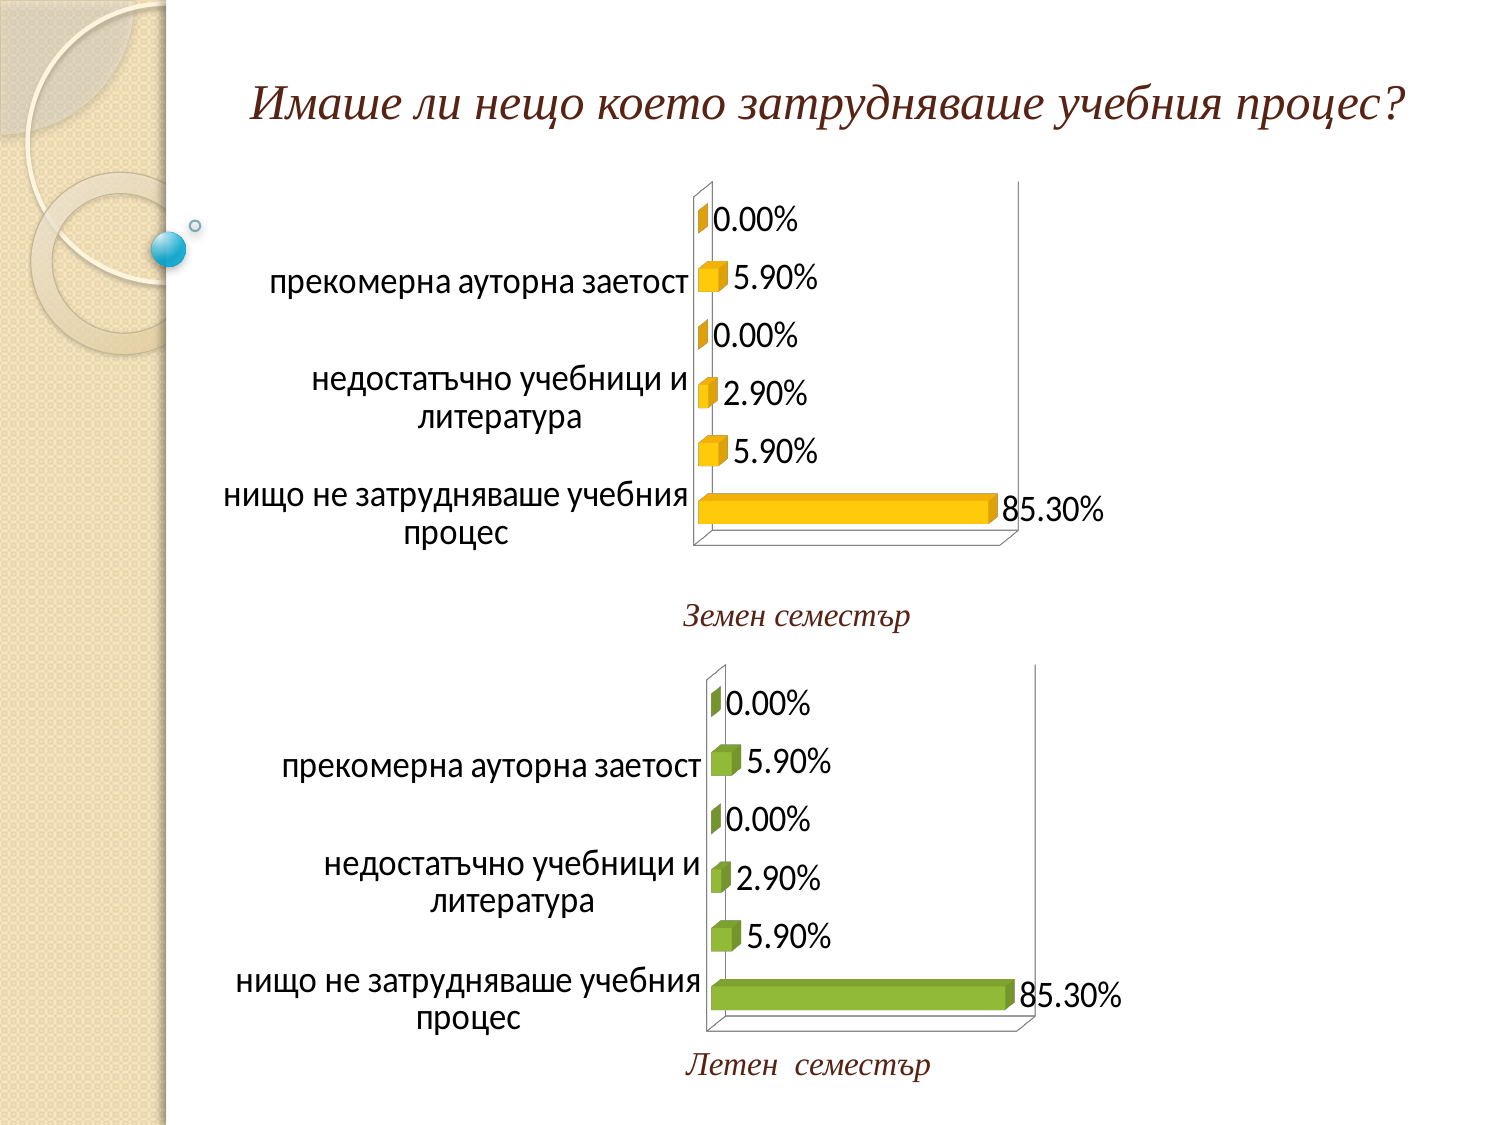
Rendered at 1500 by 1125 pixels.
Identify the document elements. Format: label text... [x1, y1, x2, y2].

title Имаше ли нещо което затрудняваше учебния процес? [234, 59, 1450, 138]
chart [206, 172, 1105, 563]
text_box Летен семестър [277, 1011, 1341, 1090]
text_box Земен семестър [265, 562, 1329, 641]
chart [218, 656, 1123, 1048]
